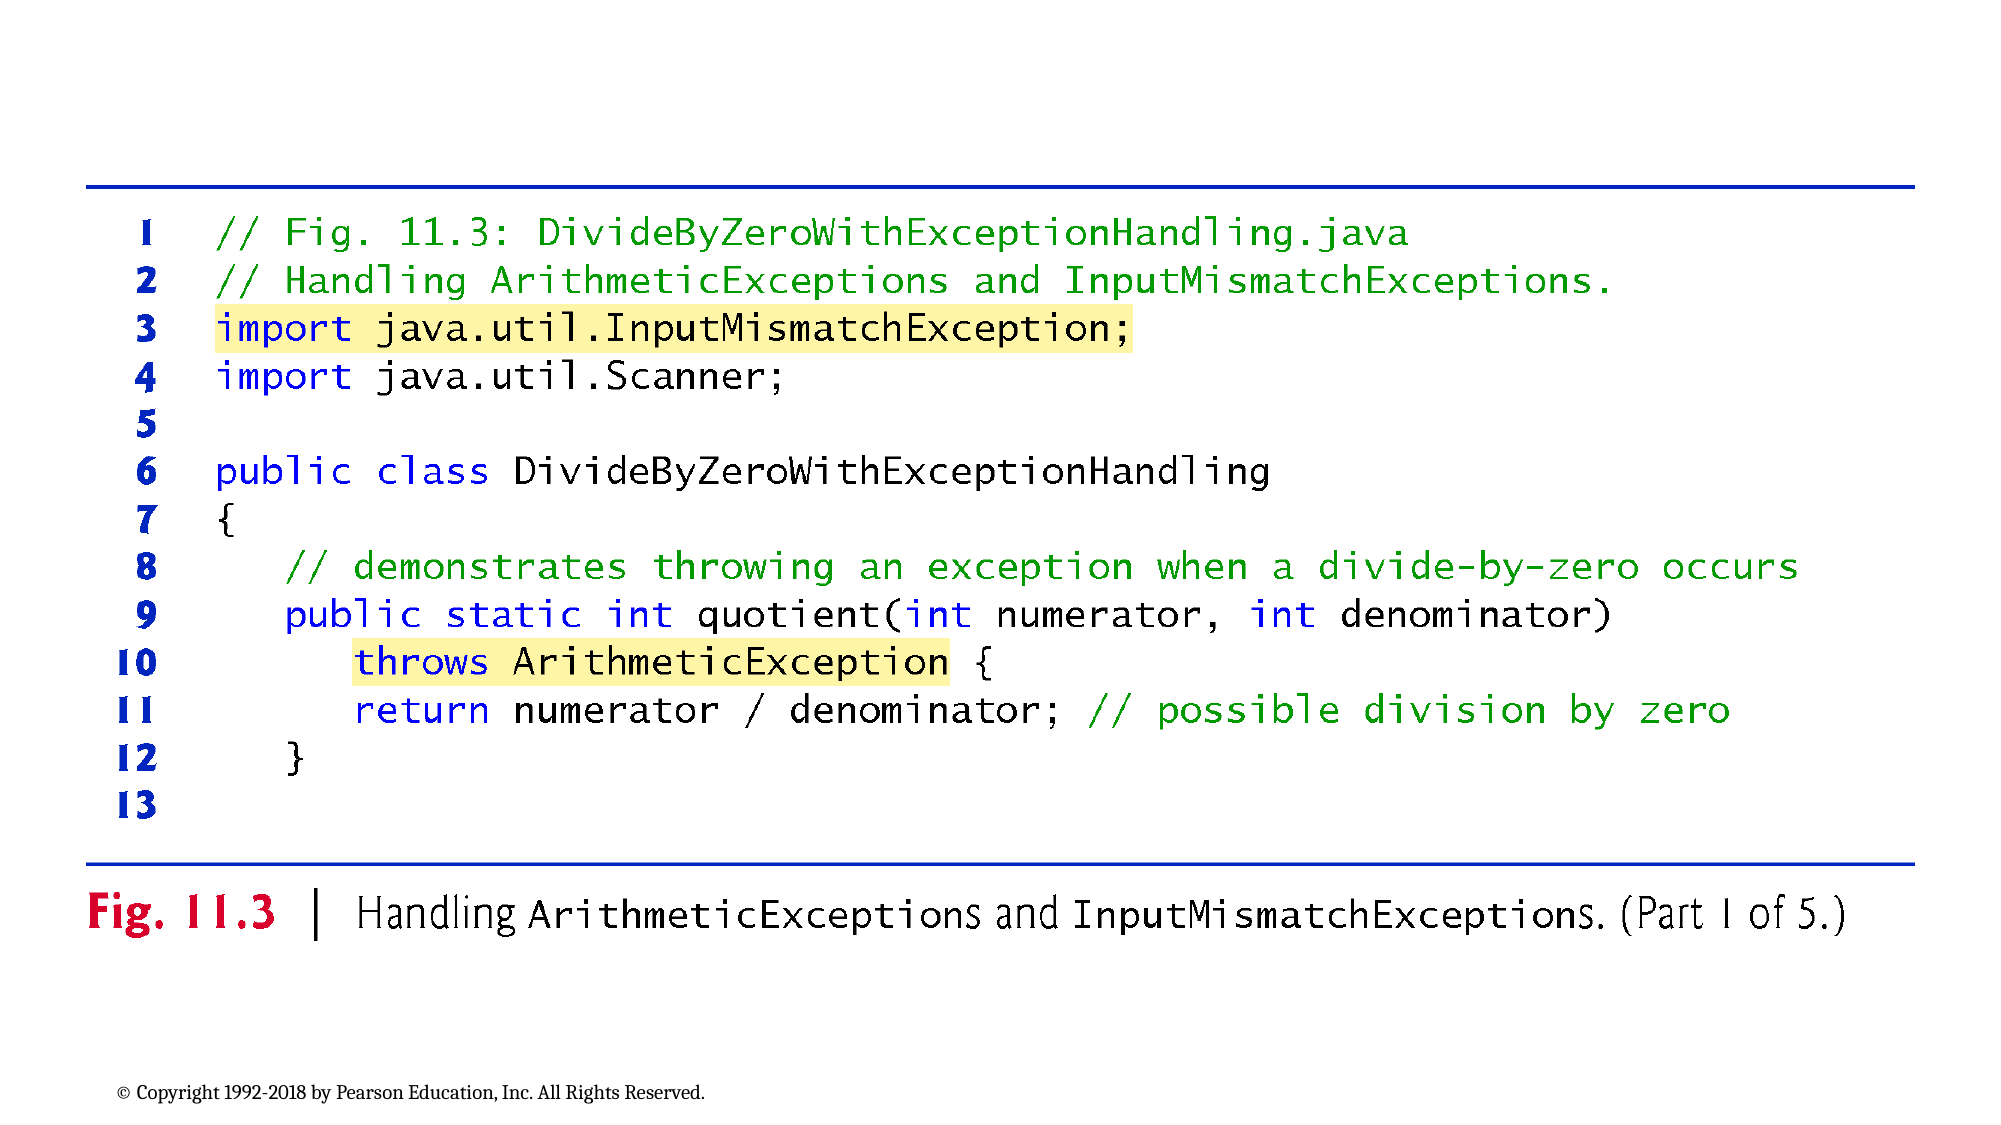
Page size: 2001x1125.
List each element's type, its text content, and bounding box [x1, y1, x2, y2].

footer © Copyright 1992-2018 by Pearson Education, Inc. All Rights Reserved. [99, 1051, 1473, 1112]
picture [0, 99, 2000, 1026]
